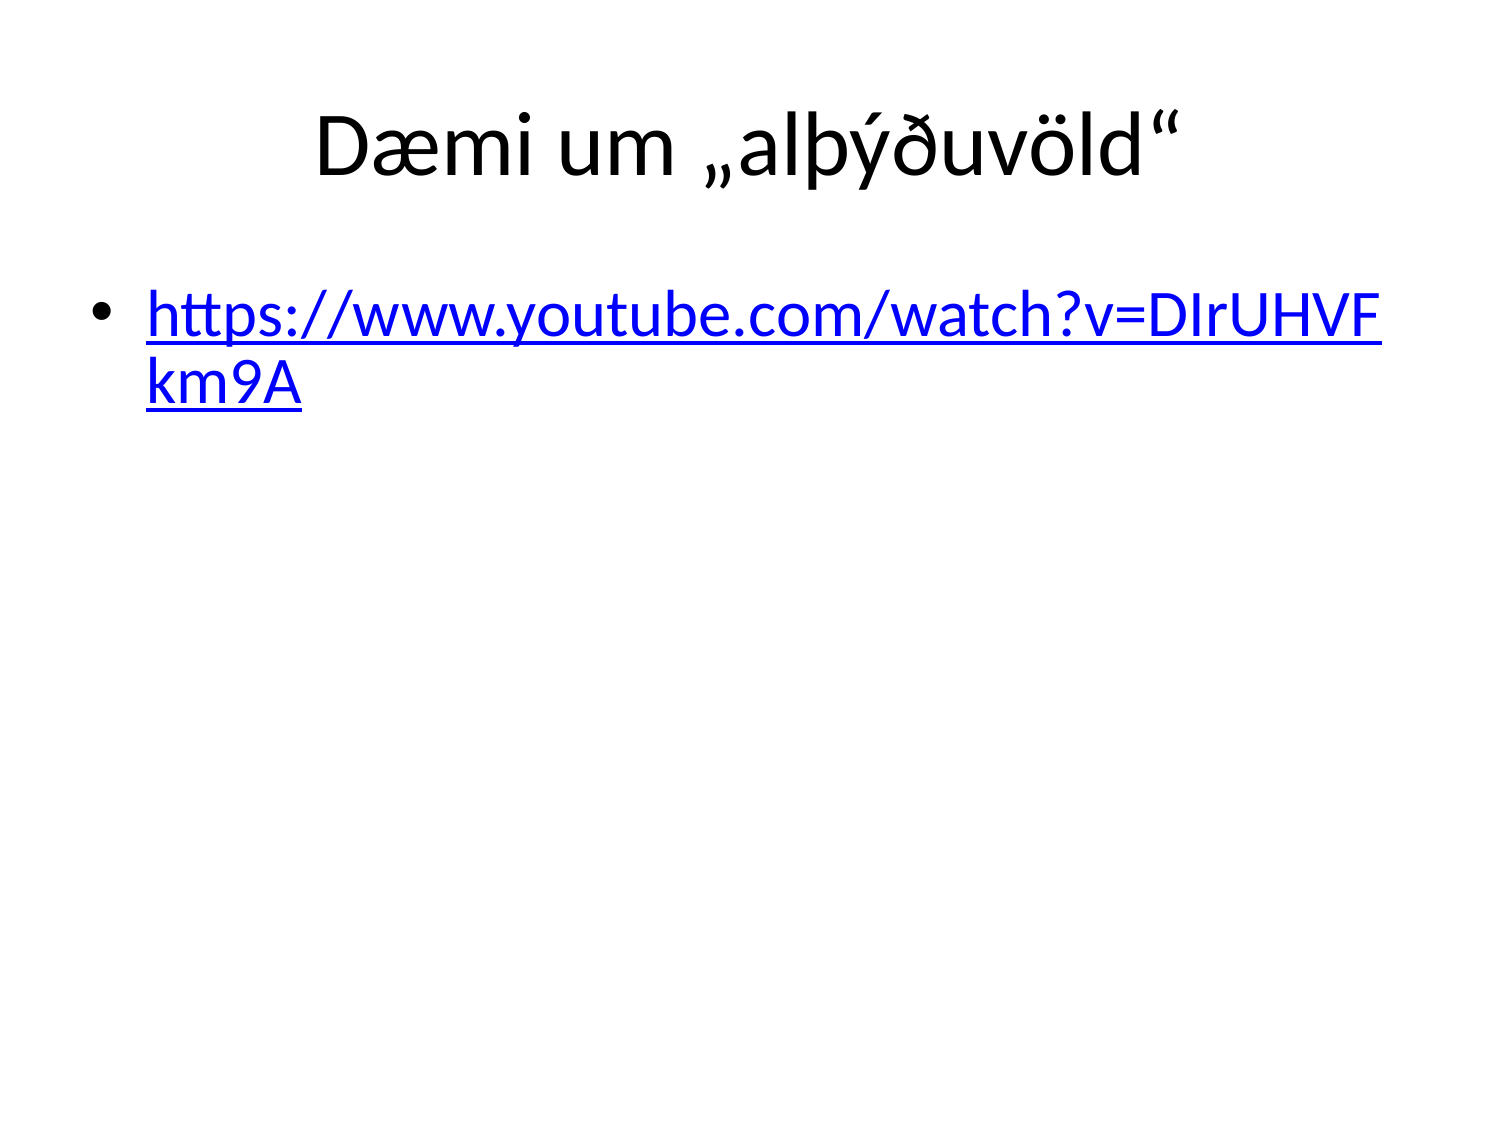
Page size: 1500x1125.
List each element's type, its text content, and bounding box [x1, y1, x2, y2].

list https://www.youtube.com/watch?v=DIrUHVFkm9A [75, 262, 1425, 1005]
title Dæmi um „alþýðuvöld“ [75, 45, 1425, 233]
